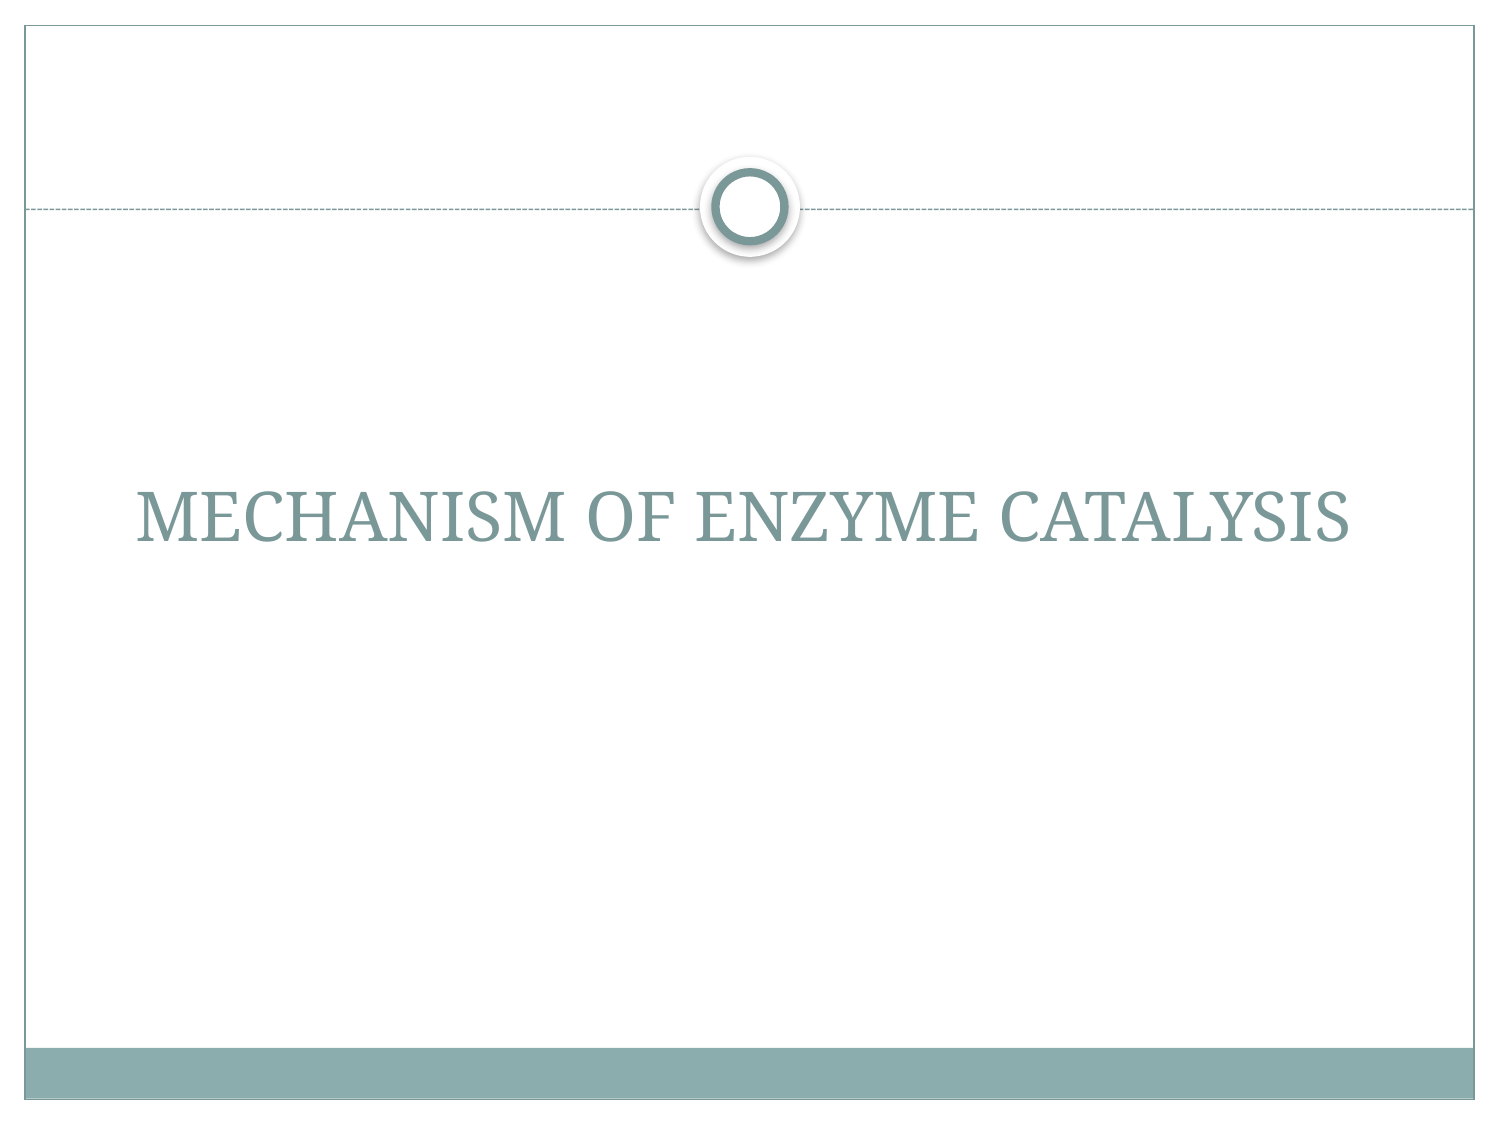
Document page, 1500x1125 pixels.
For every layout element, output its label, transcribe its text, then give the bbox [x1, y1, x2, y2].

title MECHANISM OF ENZYME CATALYSIS [35, 375, 1454, 563]
